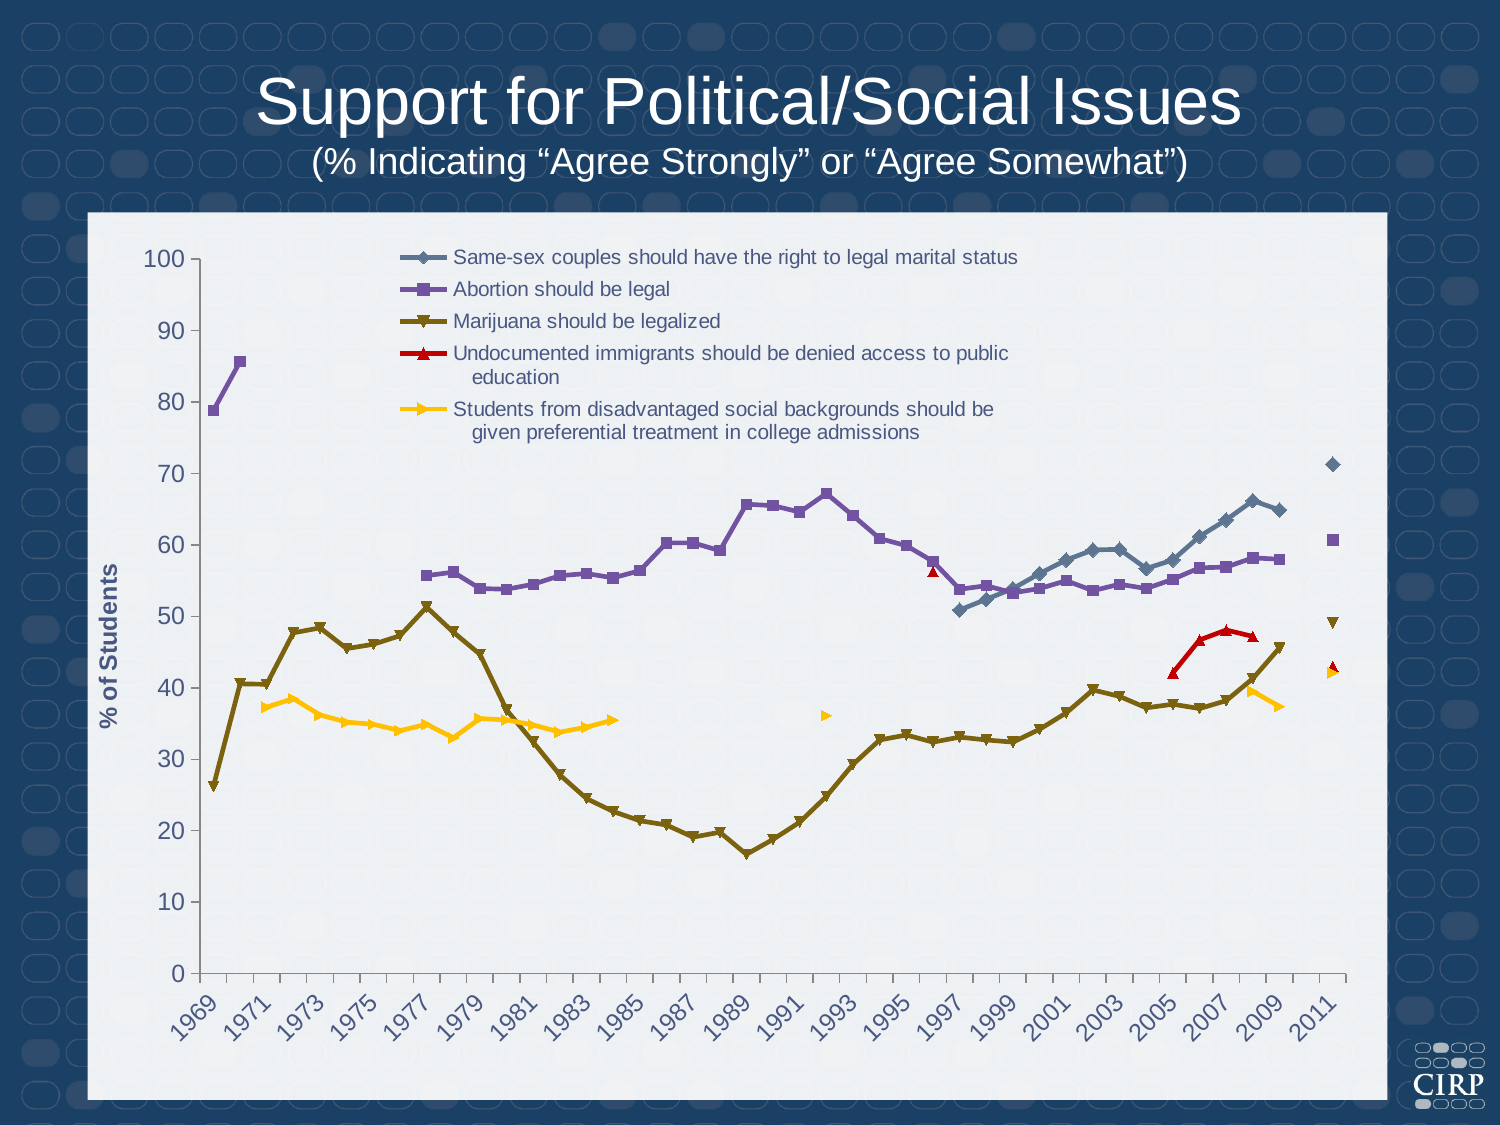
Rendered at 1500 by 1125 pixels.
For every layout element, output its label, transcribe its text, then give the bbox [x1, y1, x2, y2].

picture [0, 0, 1500, 1125]
chart [87, 212, 1388, 1101]
text_box Support for Political/Social Issues (% Indicating “Agree Strongly” or “Agree Somewhat”) [74, 50, 1425, 230]
